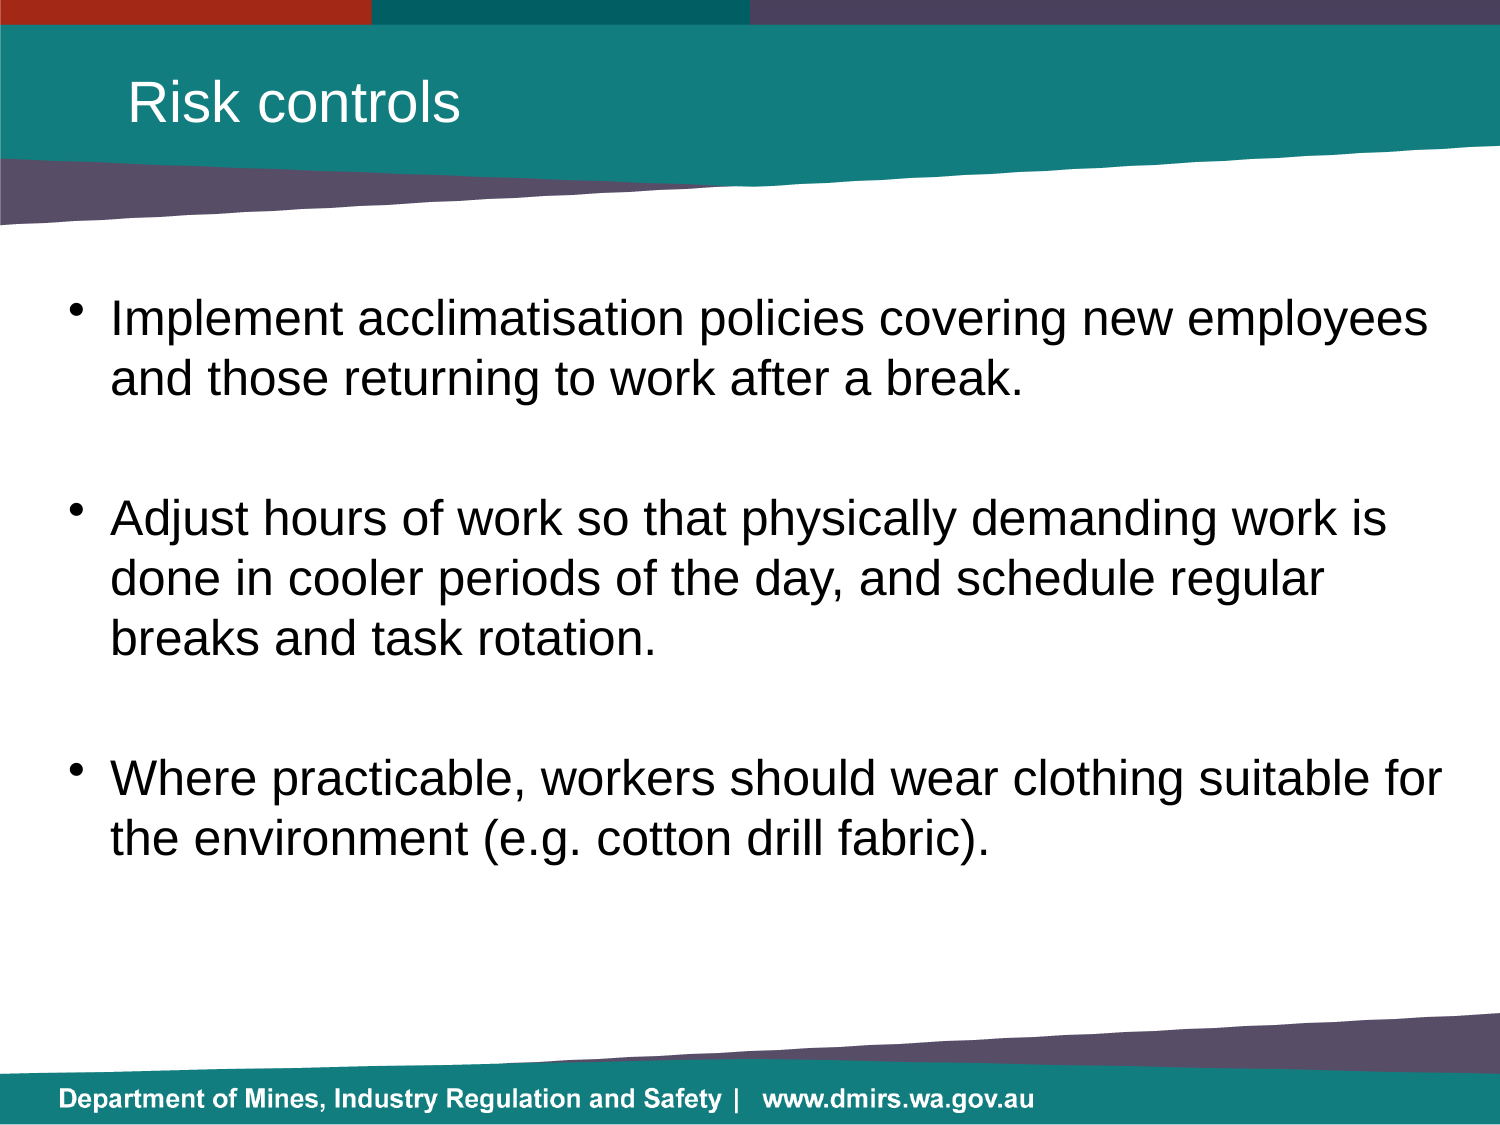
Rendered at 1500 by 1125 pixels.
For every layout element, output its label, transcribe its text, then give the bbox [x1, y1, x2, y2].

title Risk controls [112, 37, 1388, 161]
picture [0, 0, 1500, 245]
list Implement acclimatisation policies covering new employees and those returning to work after a break. Adjust hours of work so that physically demanding work is done in cooler periods of the day, and schedule regular breaks and task rotation. Where practicable, workers should wear clothing suitable for the environment (e.g. cotton drill fabric). [53, 208, 1480, 905]
picture [0, 1013, 1500, 1125]
